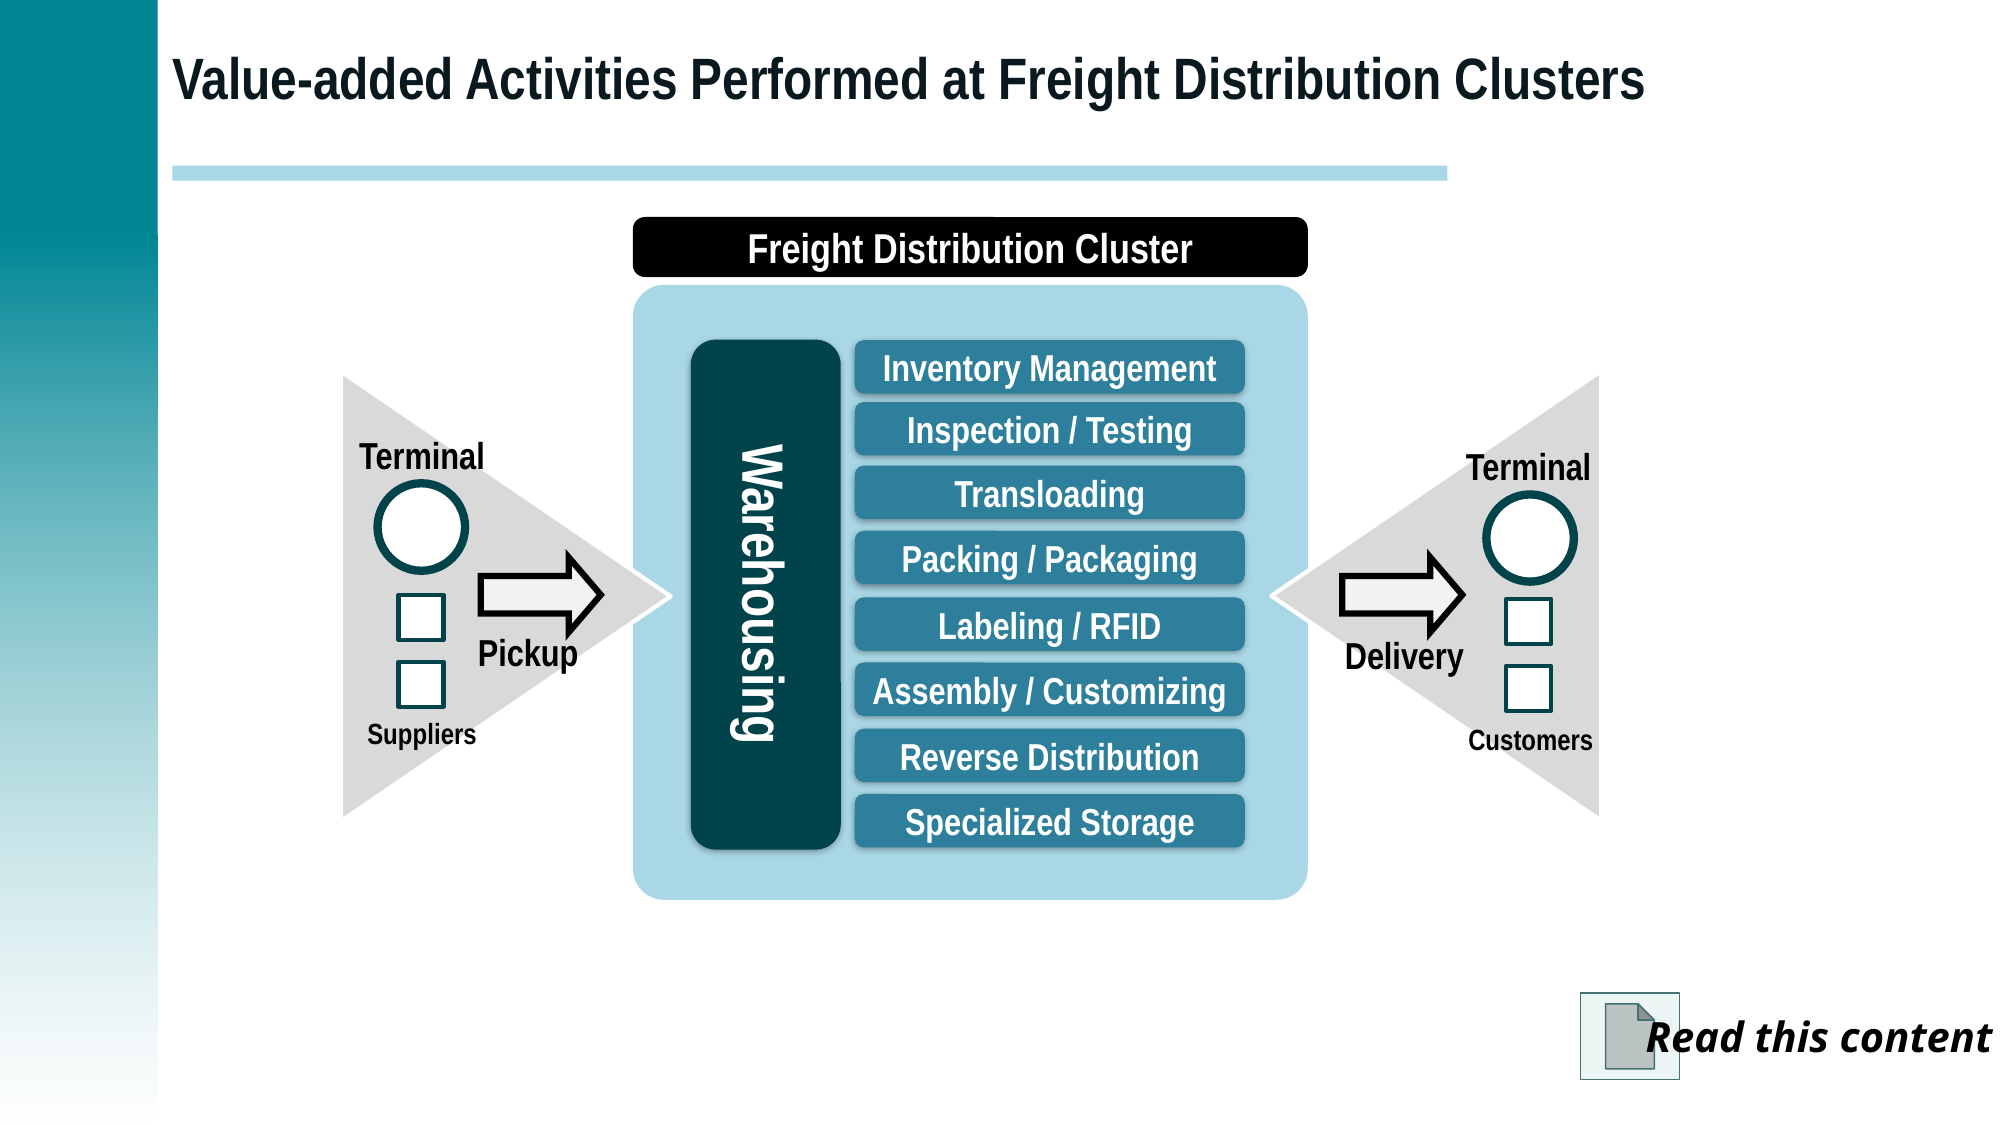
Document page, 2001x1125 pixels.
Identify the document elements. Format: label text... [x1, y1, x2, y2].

text_box [396, 593, 446, 642]
text_box Pickup [477, 629, 579, 675]
text_box Specialized Storage [851, 792, 1248, 851]
text_box Terminal [1465, 442, 1592, 488]
text_box [1504, 664, 1553, 713]
text_box [377, 483, 466, 571]
text_box [1486, 494, 1574, 582]
text_box Customers [1468, 720, 1594, 756]
text_box [480, 557, 601, 633]
text_box Transloading [851, 462, 1248, 523]
text_box Labeling / RFID [851, 594, 1248, 654]
text_box Assembly / Customizing [851, 659, 1248, 720]
text_box [1271, 370, 1602, 821]
text_box [396, 660, 446, 709]
title Value-added Activities Performed at Freight Distribution Clusters [157, 1, 1956, 152]
text_box Suppliers [367, 715, 477, 751]
text_box [1504, 597, 1553, 646]
text_box Terminal [359, 432, 485, 478]
text_box Freight Distribution Cluster [632, 216, 1308, 278]
text_box Reverse Distribution [851, 725, 1248, 786]
text_box Warehousing [687, 336, 844, 853]
text_box [340, 371, 671, 822]
text_box [630, 282, 1310, 902]
text_box [1342, 557, 1463, 632]
text_box Packing / Packaging [851, 527, 1248, 588]
text_box Inspection / Testing [851, 398, 1248, 459]
text_box [1580, 993, 1680, 1080]
text_box Delivery [1344, 632, 1465, 678]
text_box Inventory Management [851, 336, 1248, 397]
text_box Read this content [1630, 1003, 2000, 1068]
